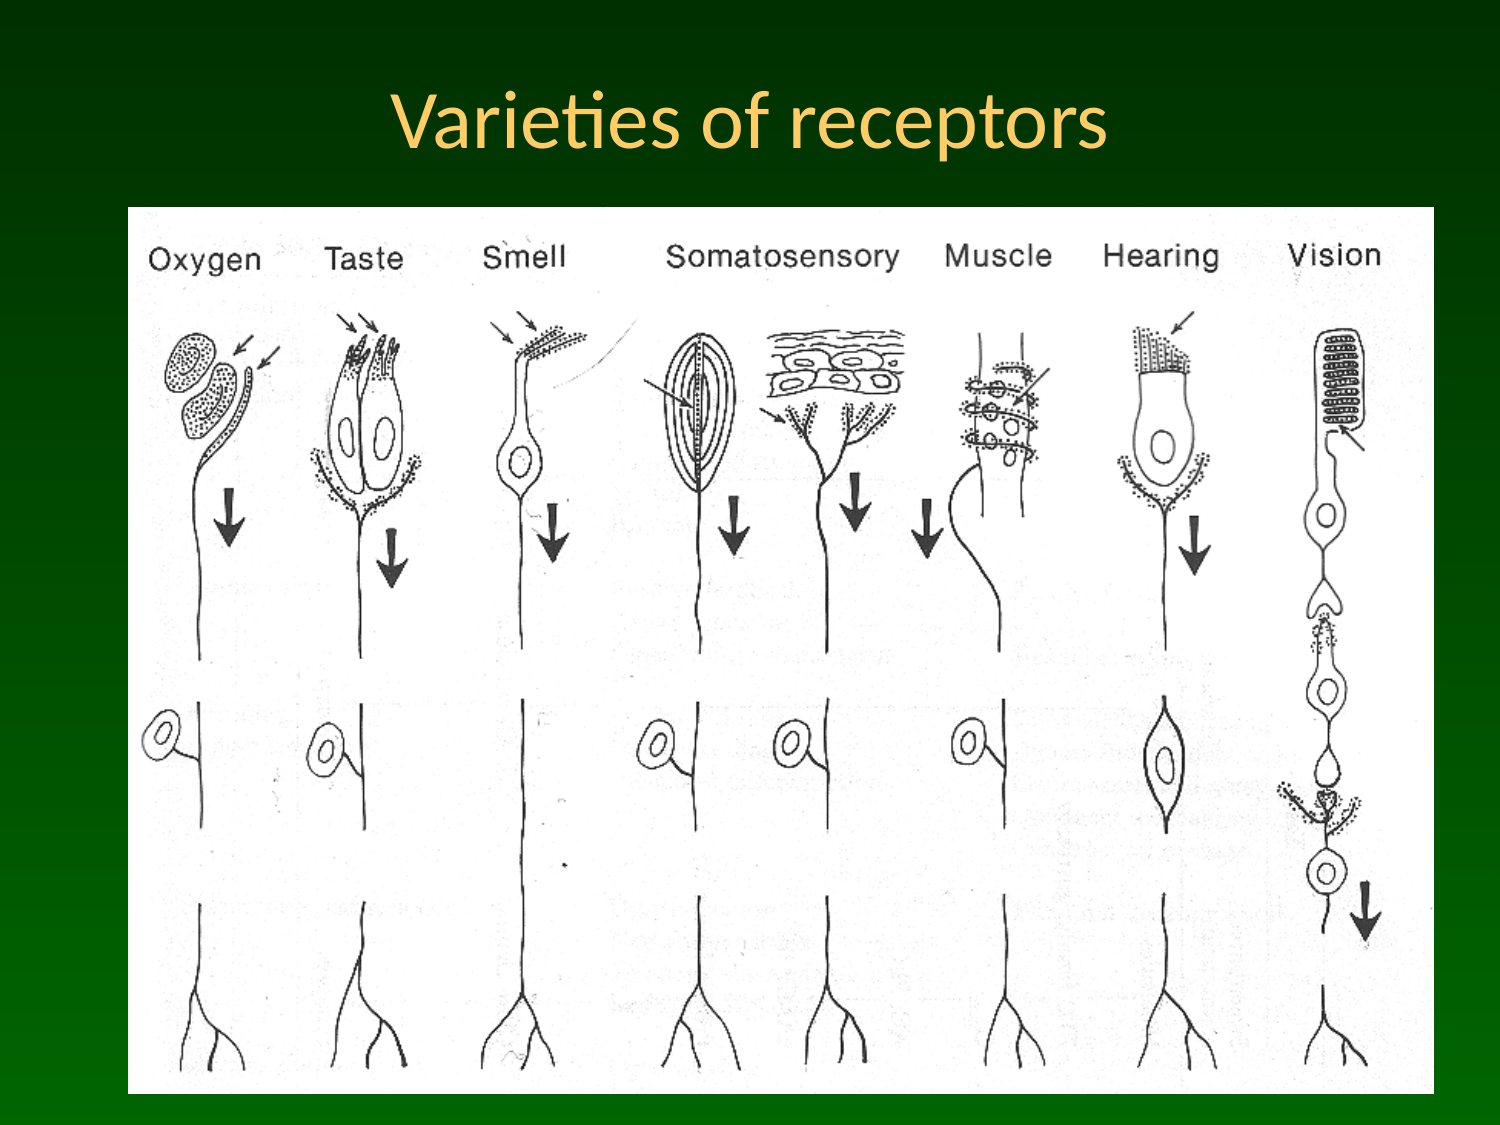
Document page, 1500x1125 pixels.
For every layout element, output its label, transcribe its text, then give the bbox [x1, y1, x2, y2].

title Varieties of receptors [112, 57, 1388, 173]
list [127, 207, 1434, 1095]
